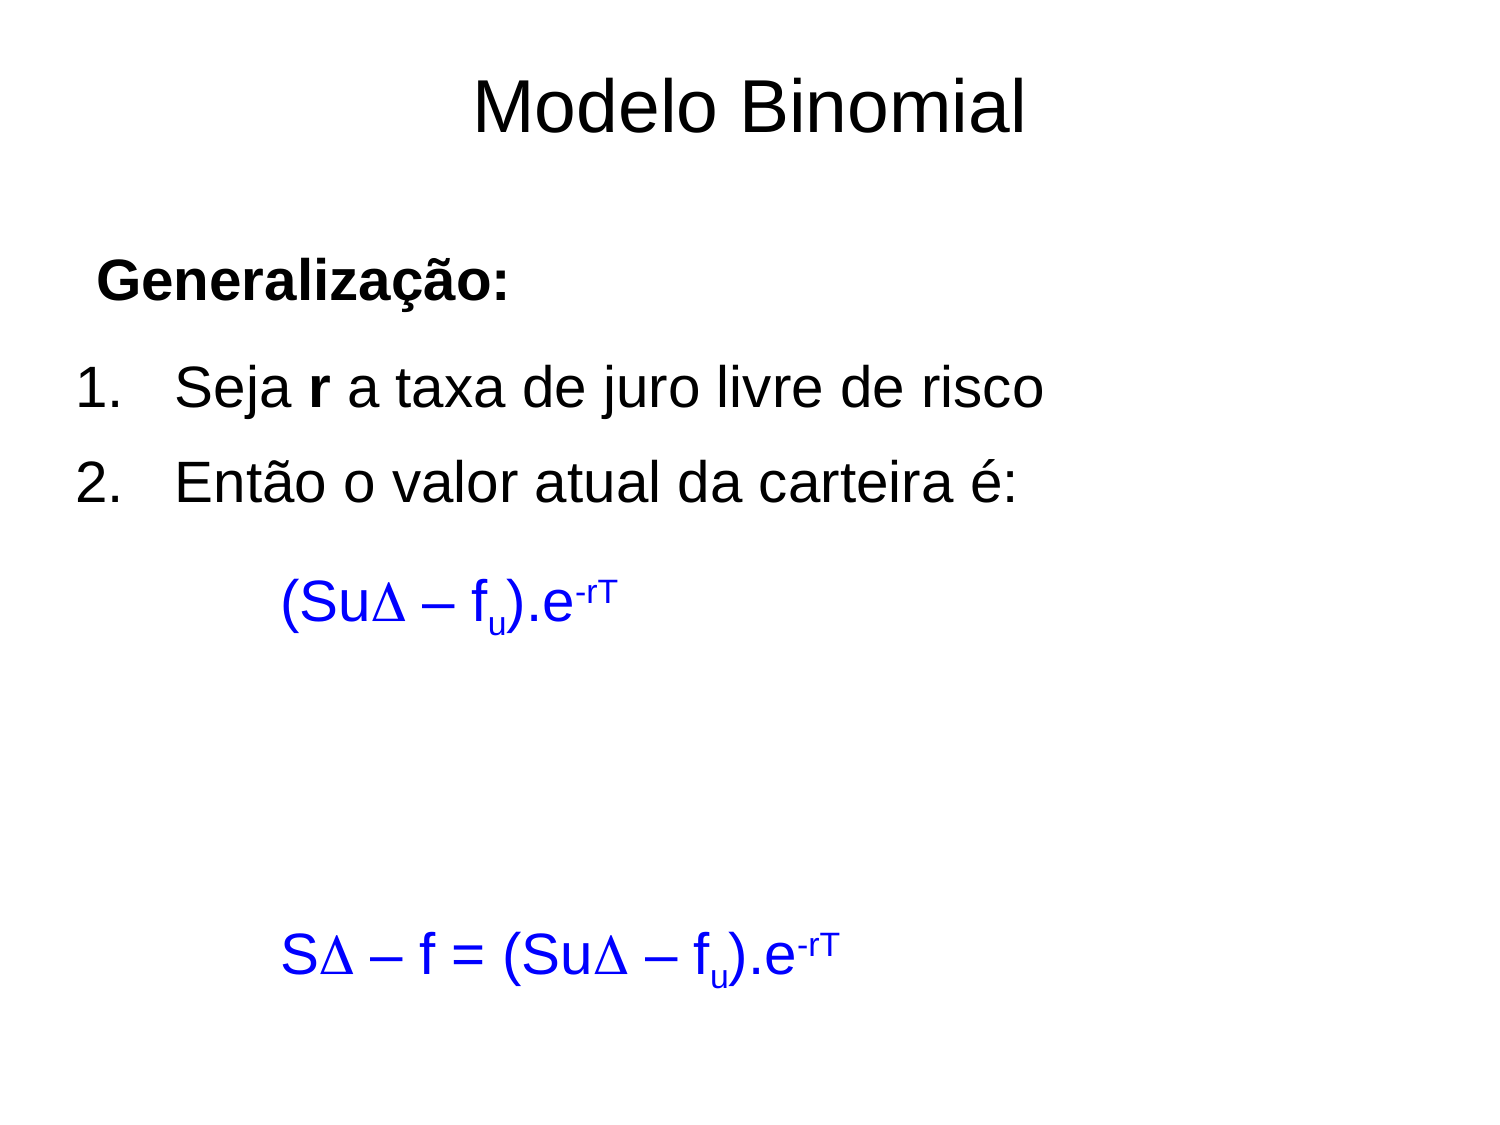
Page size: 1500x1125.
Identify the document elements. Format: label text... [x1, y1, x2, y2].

list Generalização: [81, 206, 1163, 327]
title Modelo Binomial [75, 45, 1425, 161]
text_box Seja r a taxa de juro livre de risco Então o valor atual da carteira é: [60, 327, 1441, 990]
text_box (SuD – fu).e-rT SD – f = (SuD – fu).e-rT [265, 539, 902, 830]
